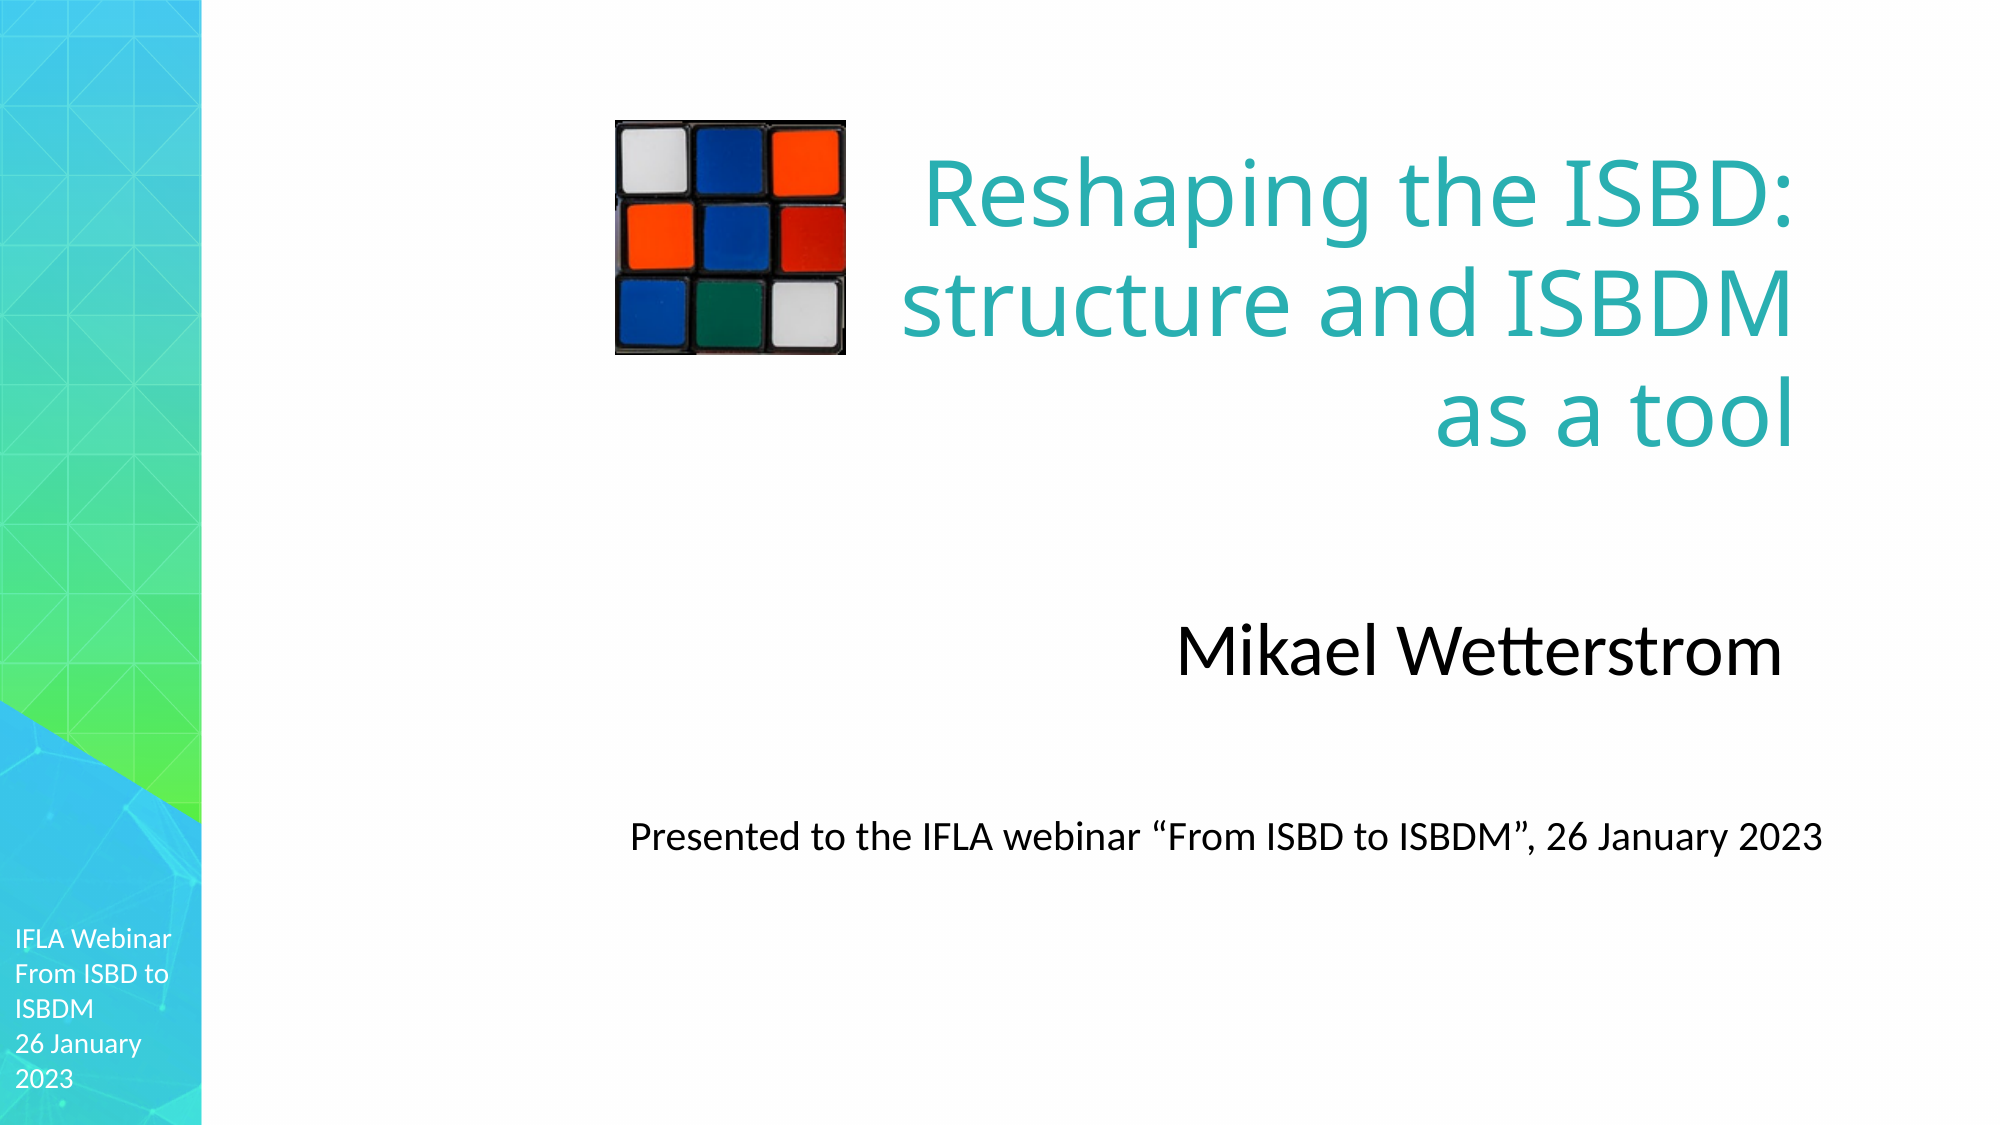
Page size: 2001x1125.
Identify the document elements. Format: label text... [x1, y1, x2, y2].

picture [0, 0, 2001, 1125]
text_box Reshaping the ISBD: structure and ISBDM as a tool [845, 120, 1813, 481]
text_box Presented to the IFLA webinar “From ISBD to ISBDM”, 26 January 2023 [615, 801, 1933, 866]
text_box IFLA Webinar From ISBD to ISBDM 26 January 2023 [0, 912, 199, 1102]
text_box Mikael Wetterstrom [1139, 602, 1800, 801]
